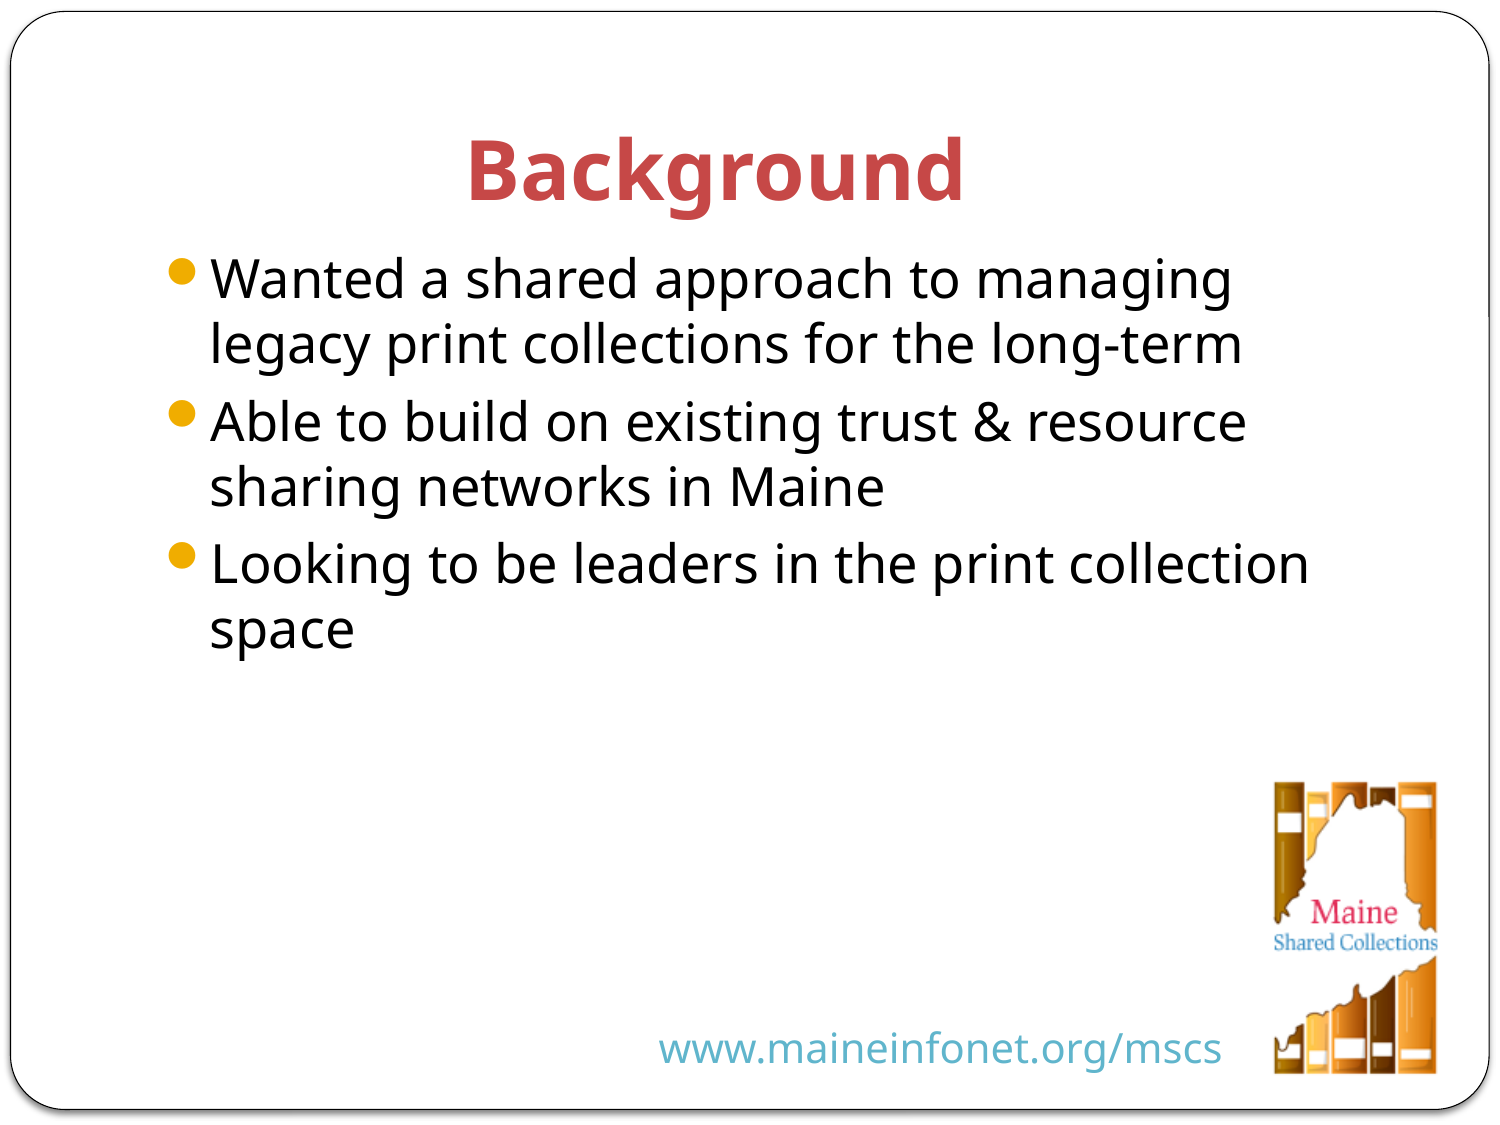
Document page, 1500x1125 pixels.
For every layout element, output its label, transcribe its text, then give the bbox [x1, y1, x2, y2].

footer www.maineinfonet.org/mscs [150, 1012, 1238, 1088]
title Background [150, 45, 1425, 233]
picture [1250, 762, 1469, 1096]
list Wanted a shared approach to managing legacy print collections for the long-term Able to build on existing trust & resource sharing networks in Maine Looking to be leaders in the print collection space [150, 237, 1425, 988]
